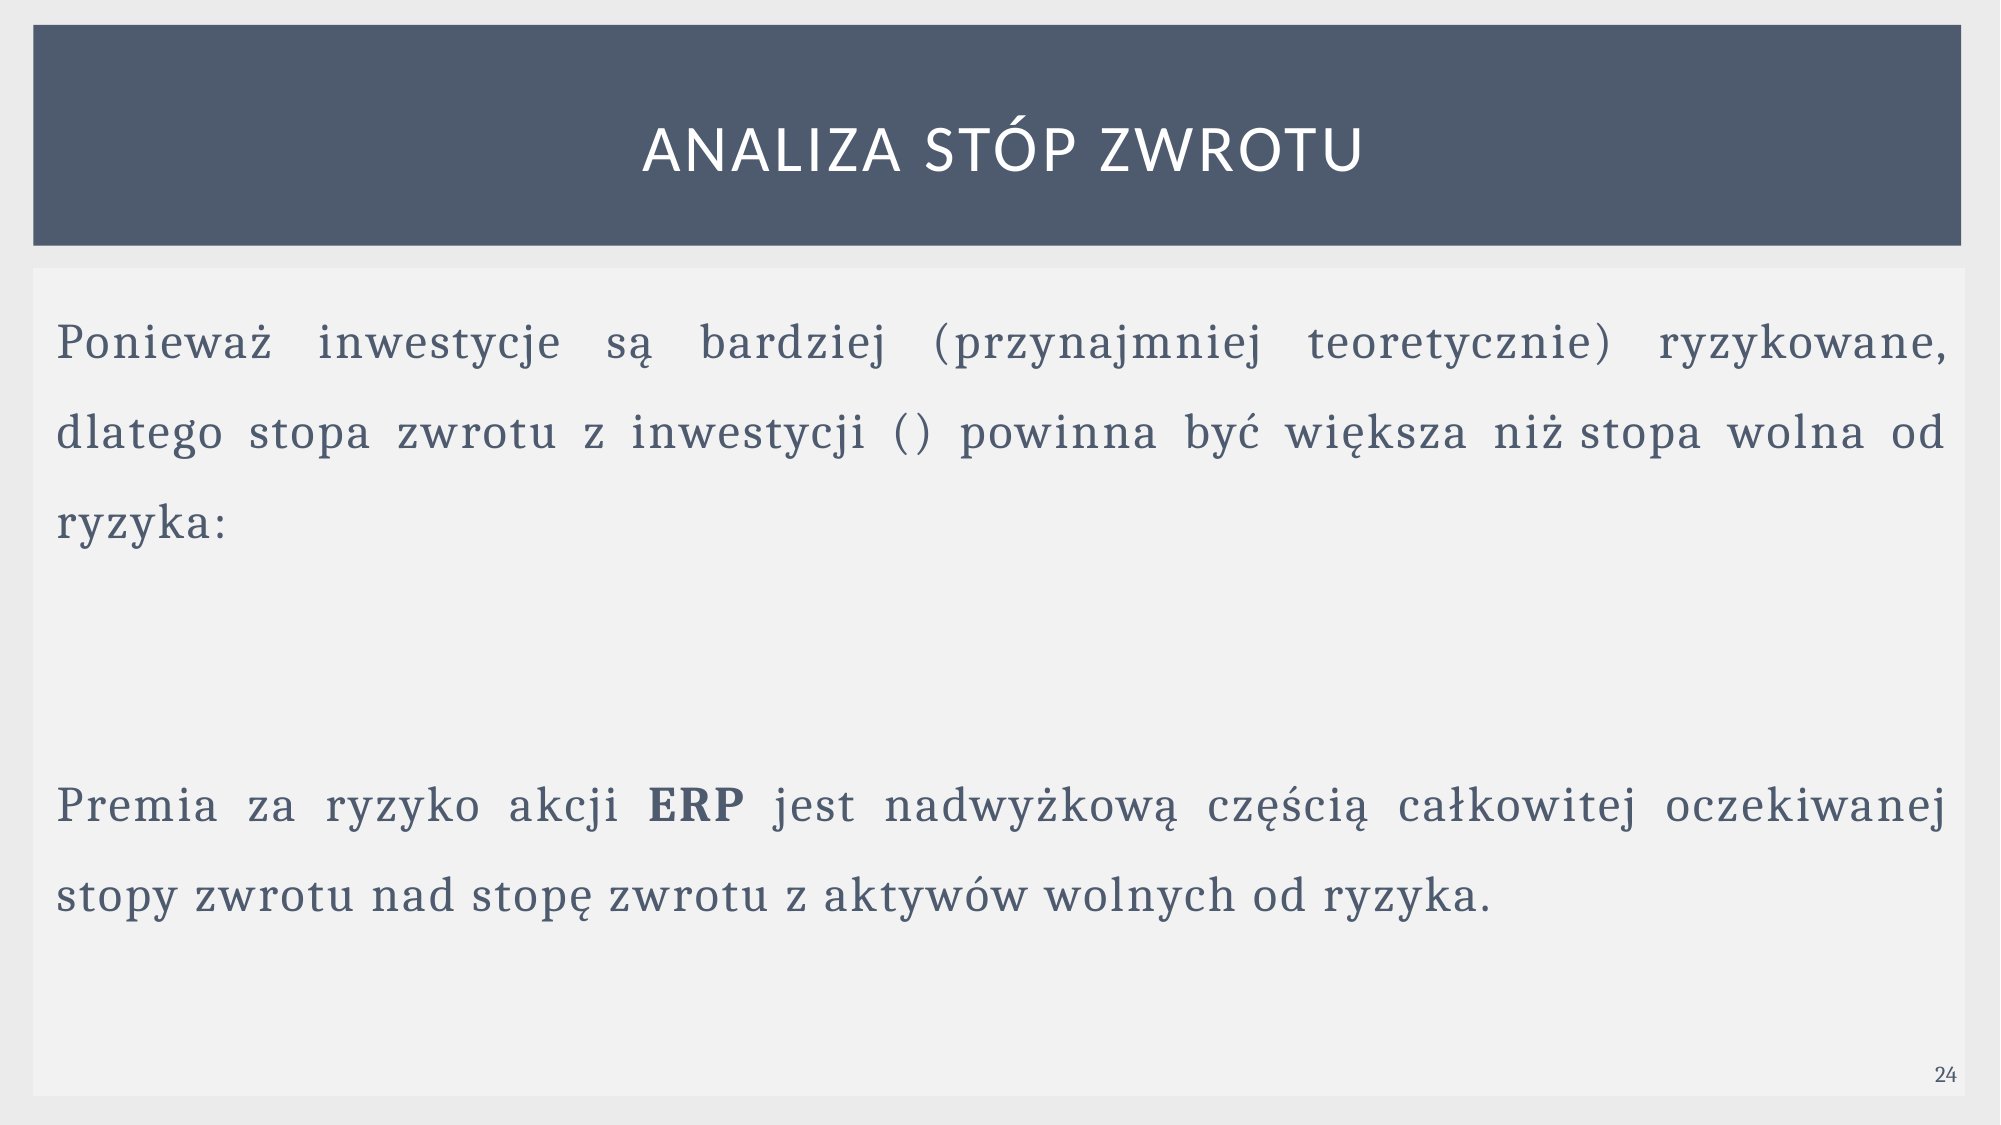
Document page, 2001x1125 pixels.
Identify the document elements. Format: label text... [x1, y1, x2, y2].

title Analiza STÓP ZWROTU [83, 58, 1917, 232]
slide_number 24 [1697, 1049, 1974, 1097]
